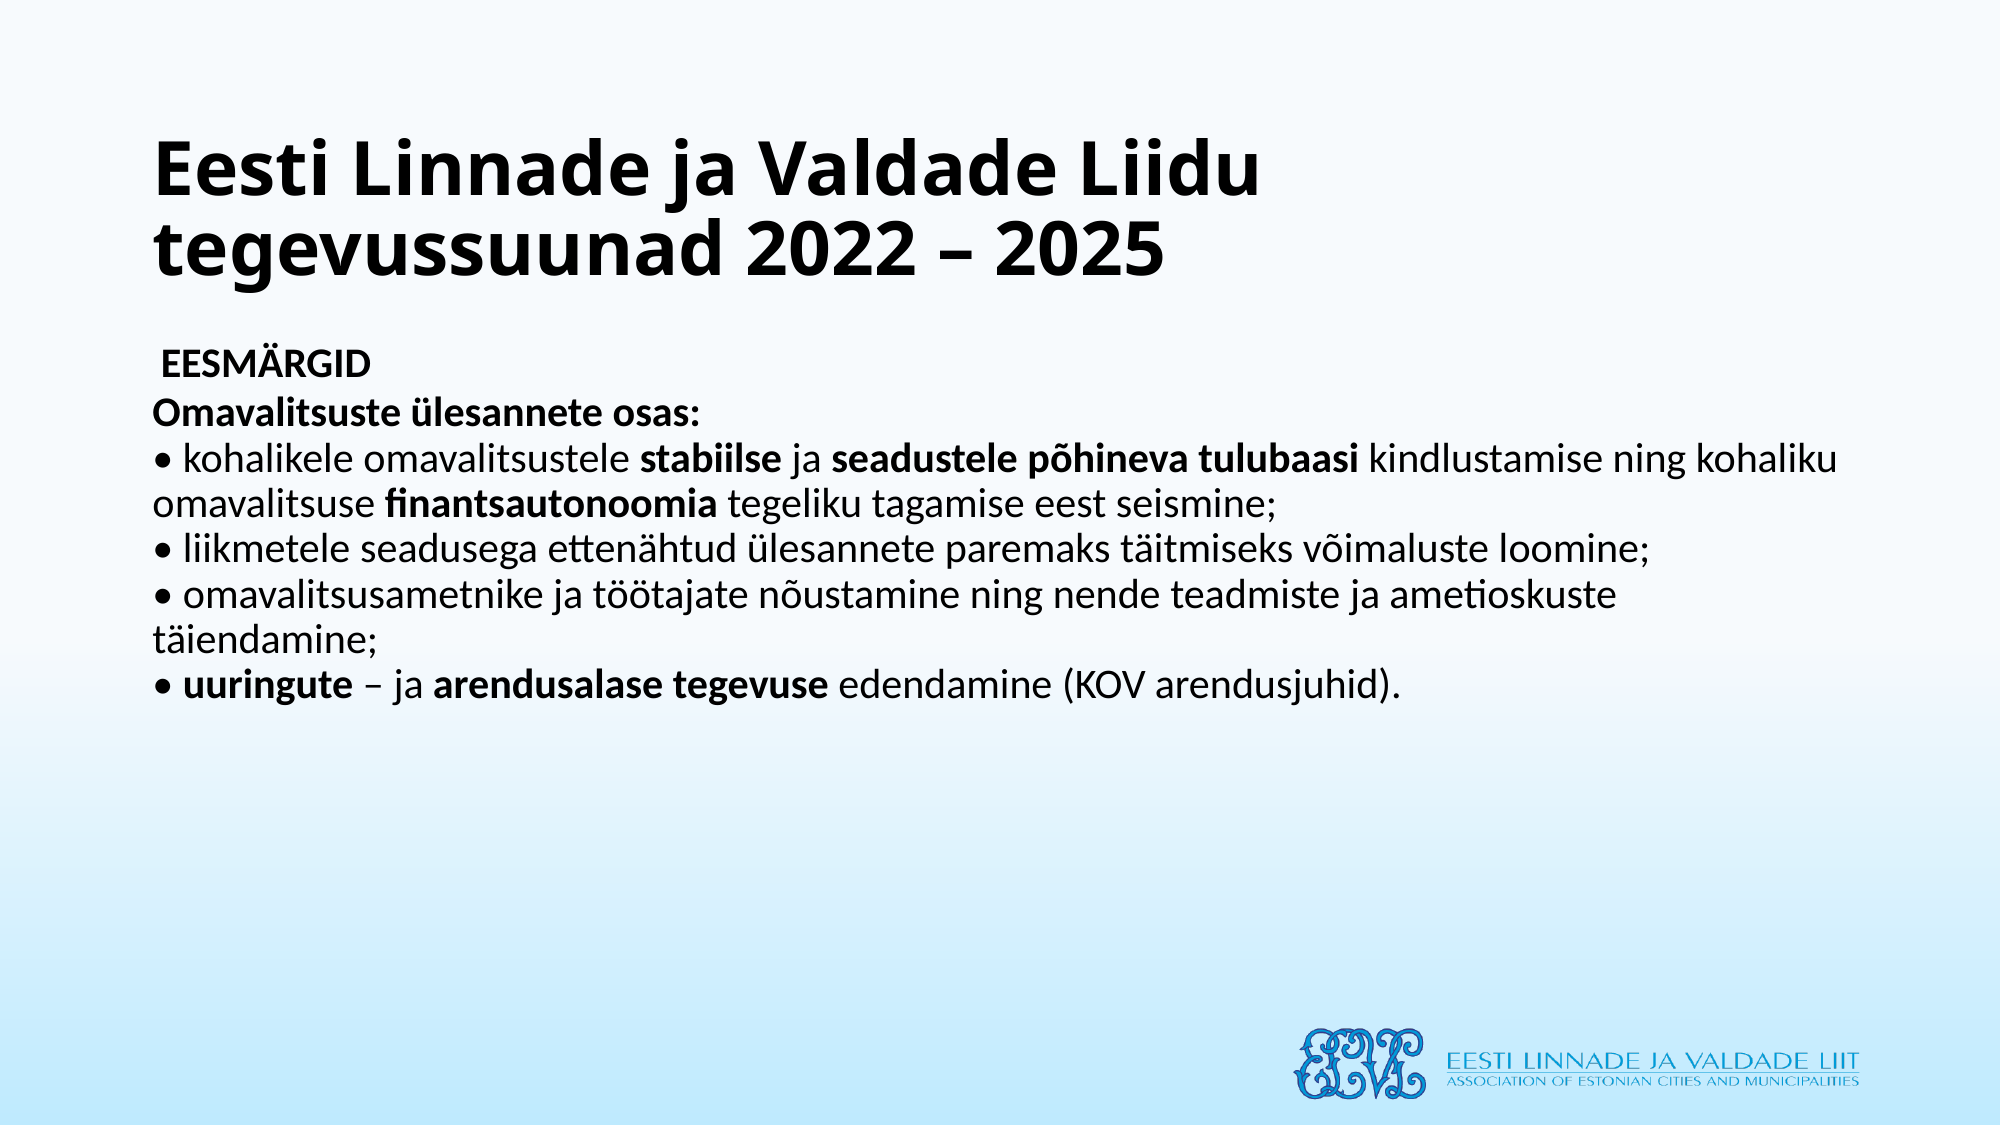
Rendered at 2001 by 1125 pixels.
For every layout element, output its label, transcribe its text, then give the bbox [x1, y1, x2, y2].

list EESMÄRGID Omavalitsuste ülesannete osas: • kohalikele omavalitsustele stabiilse ja seadustele põhineva tulubaasi kindlustamise ning kohaliku omavalitsuse finantsautonoomia tegeliku tagamise eest seismine; • liikmetele seadusega ettenähtud ülesannete paremaks täitmiseks võimaluste loomine; • omavalitsusametnike ja töötajate nõustamine ning nende teadmiste ja ametioskuste täiendamine; • uuringute – ja arendusalase tegevuse edendamine (KOV arendusjuhid). [137, 317, 1863, 939]
title Eesti Linnade ja Valdade Liidu tegevussuunad 2022 – 2025 [137, 29, 1863, 317]
picture [1290, 1024, 1863, 1103]
